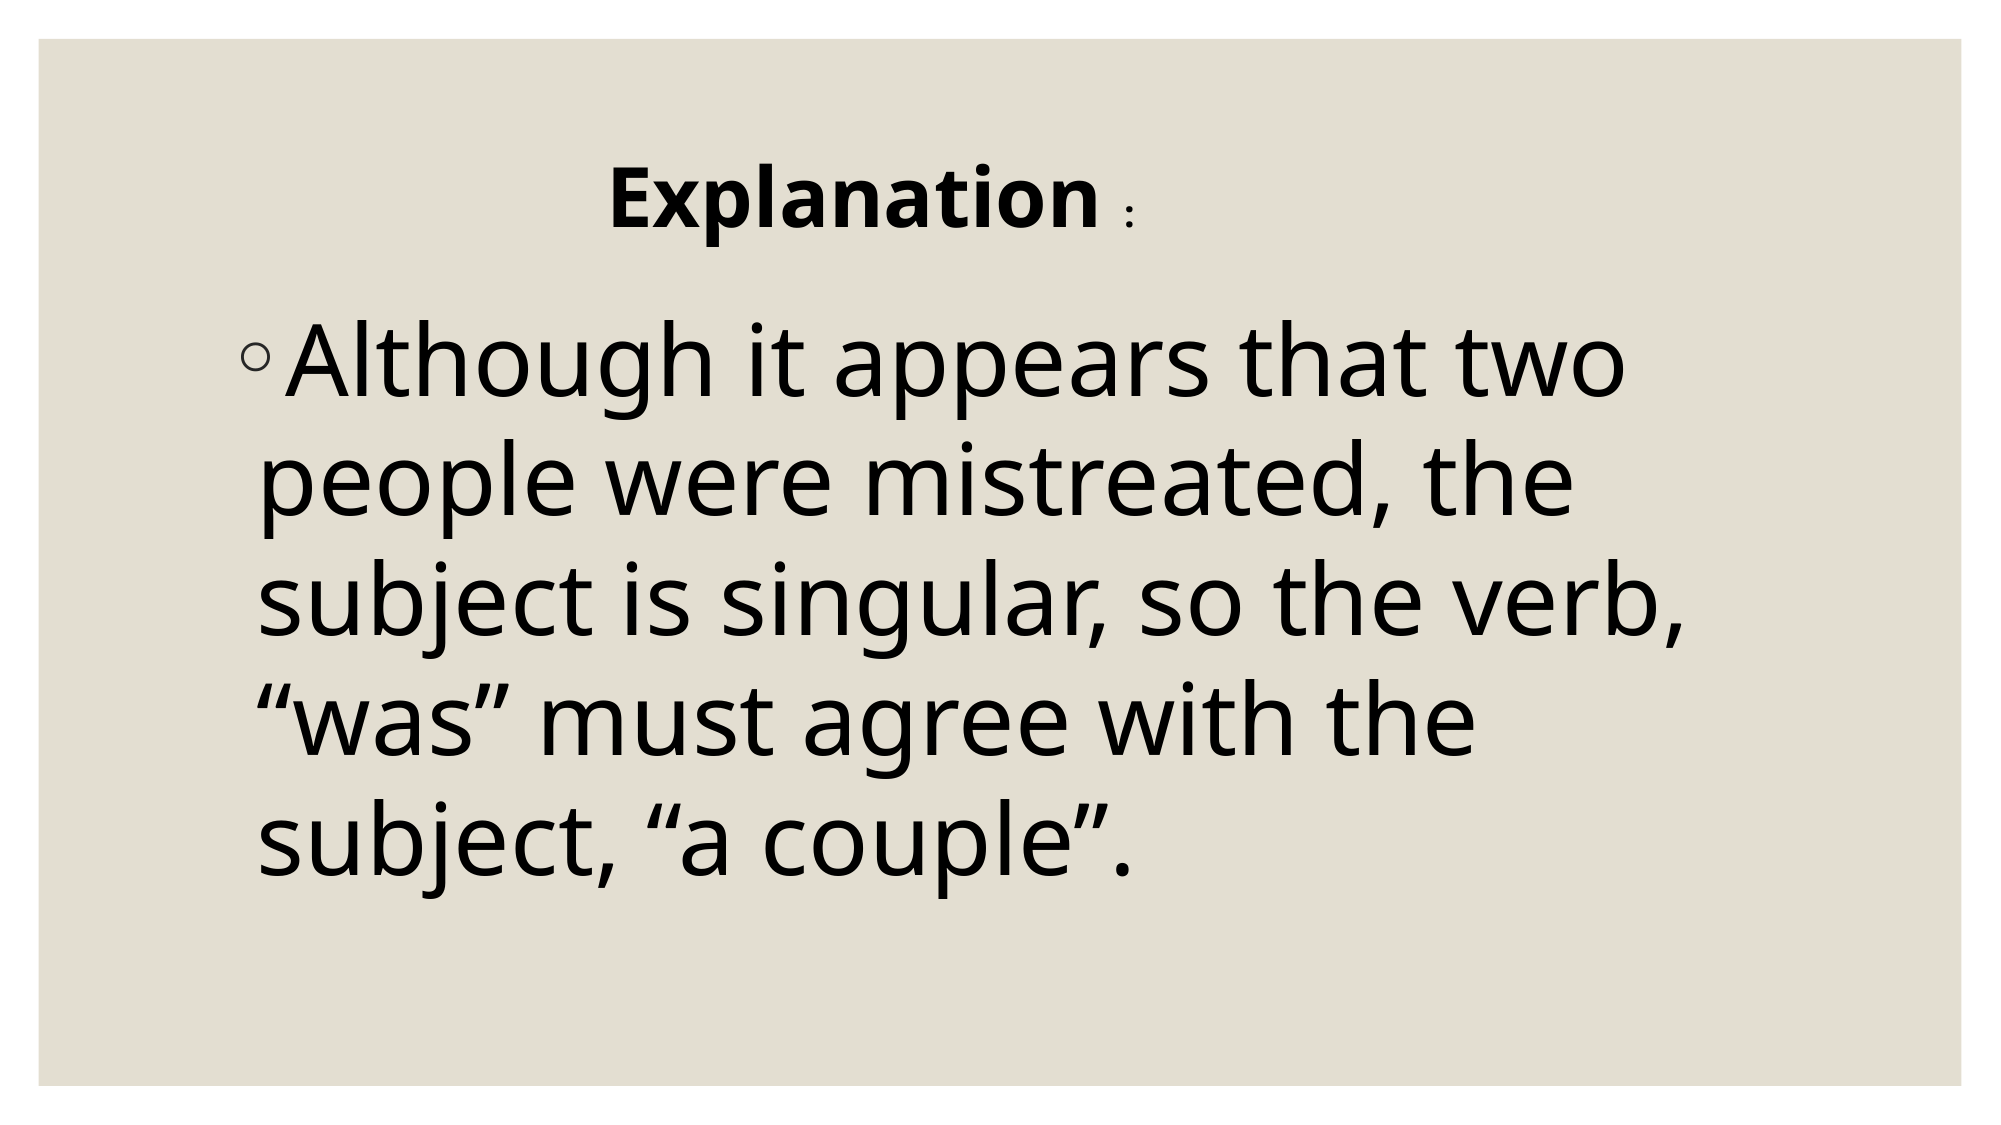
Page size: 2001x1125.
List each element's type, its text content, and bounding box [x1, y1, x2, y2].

text_box Explanation : [196, 136, 1545, 252]
list Although it appears that two people were mistreated, the subject is singular, so the verb, “was” must agree with the subject, “a couple”. [211, 288, 1862, 1125]
